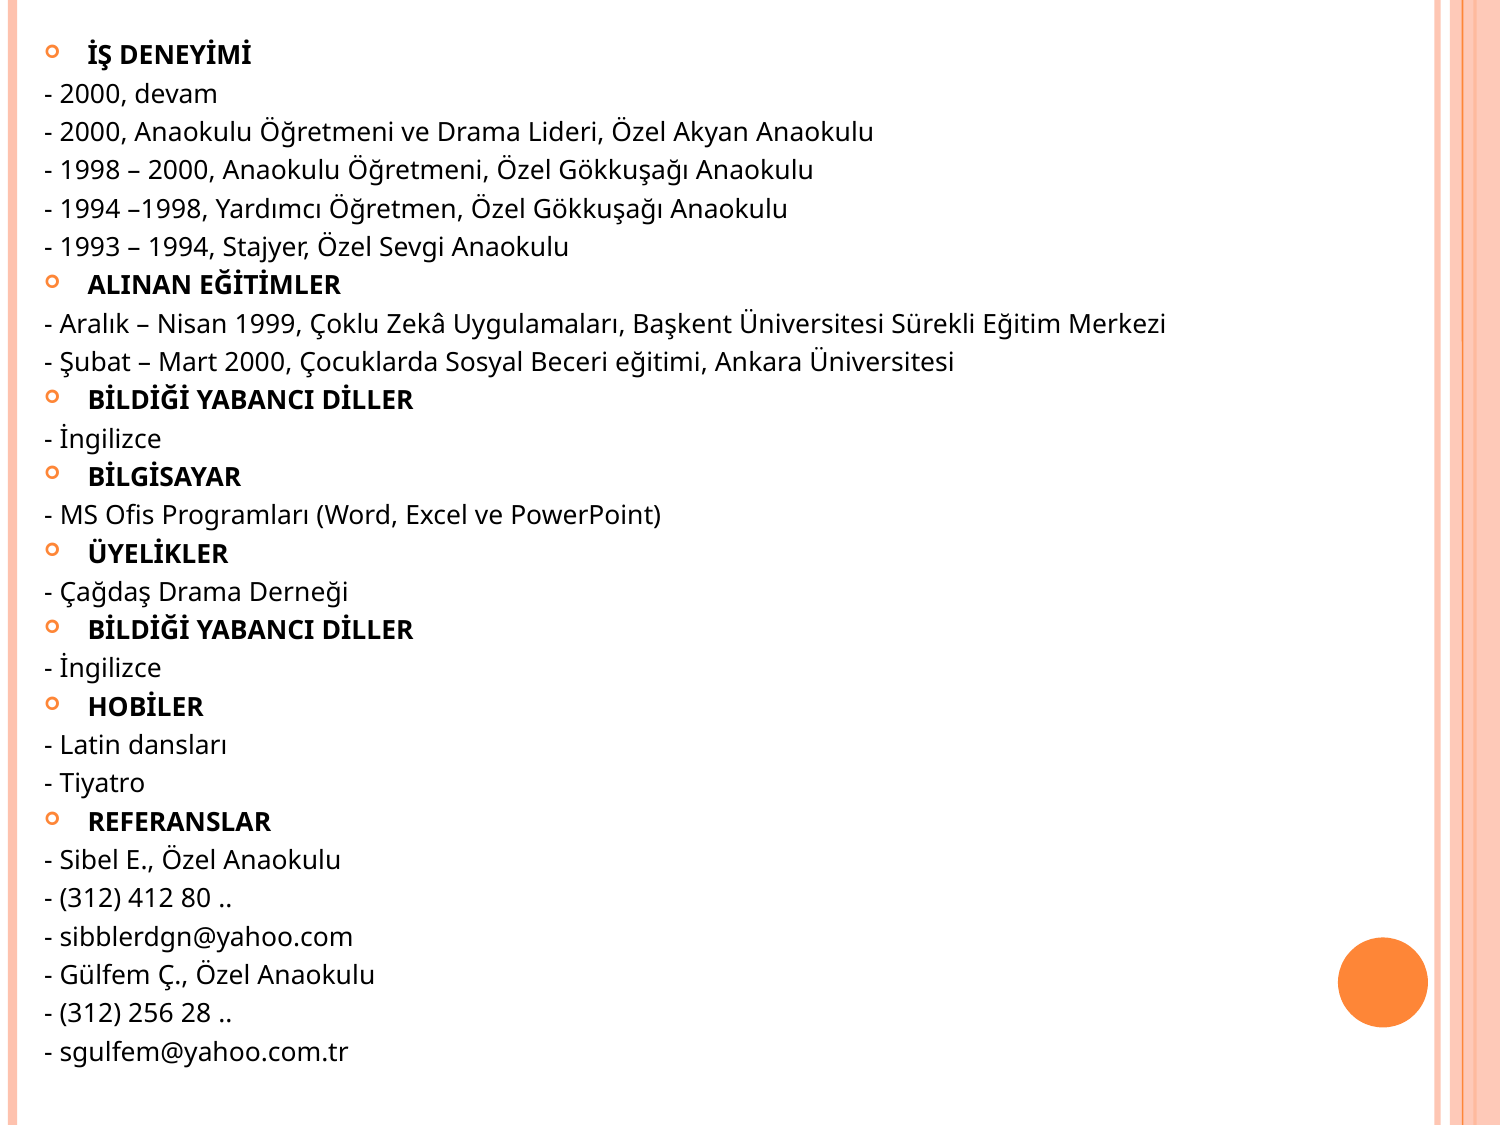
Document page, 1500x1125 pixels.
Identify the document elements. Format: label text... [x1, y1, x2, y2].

list İŞ DENEYİMİ - 2000, devam - 2000, Anaokulu Öğretmeni ve Drama Lideri, Özel Akyan Anaokulu - 1998 – 2000, Anaokulu Öğretmeni, Özel Gökkuşağı Anaokulu - 1994 –1998, Yardımcı Öğretmen, Özel Gökkuşağı Anaokulu - 1993 – 1994, Stajyer, Özel Sevgi Anaokulu ALINAN EĞİTİMLER - Aralık – Nisan 1999, Çoklu Zekâ Uygulamaları, Başkent Üniversitesi Sürekli Eğitim Merkezi - Şubat – Mart 2000, Çocuklarda Sosyal Beceri eğitimi, Ankara Üniversitesi BİLDİĞİ YABANCI DİLLER - İngilizce BİLGİSAYAR - MS Ofis Programları (Word, Excel ve PowerPoint) ÜYELİKLER - Çağdaş Drama Derneği BİLDİĞİ YABANCI DİLLER - İngilizce HOBİLER - Latin dansları - Tiyatro REFERANSLAR - Sibel E., Özel Anaokulu - (312) 412 80 .. - sibblerdgn@yahoo.com - Gülfem Ç., Özel Anaokulu - (312) 256 28 .. - sgulfem@yahoo.com.tr [29, 30, 1471, 1094]
